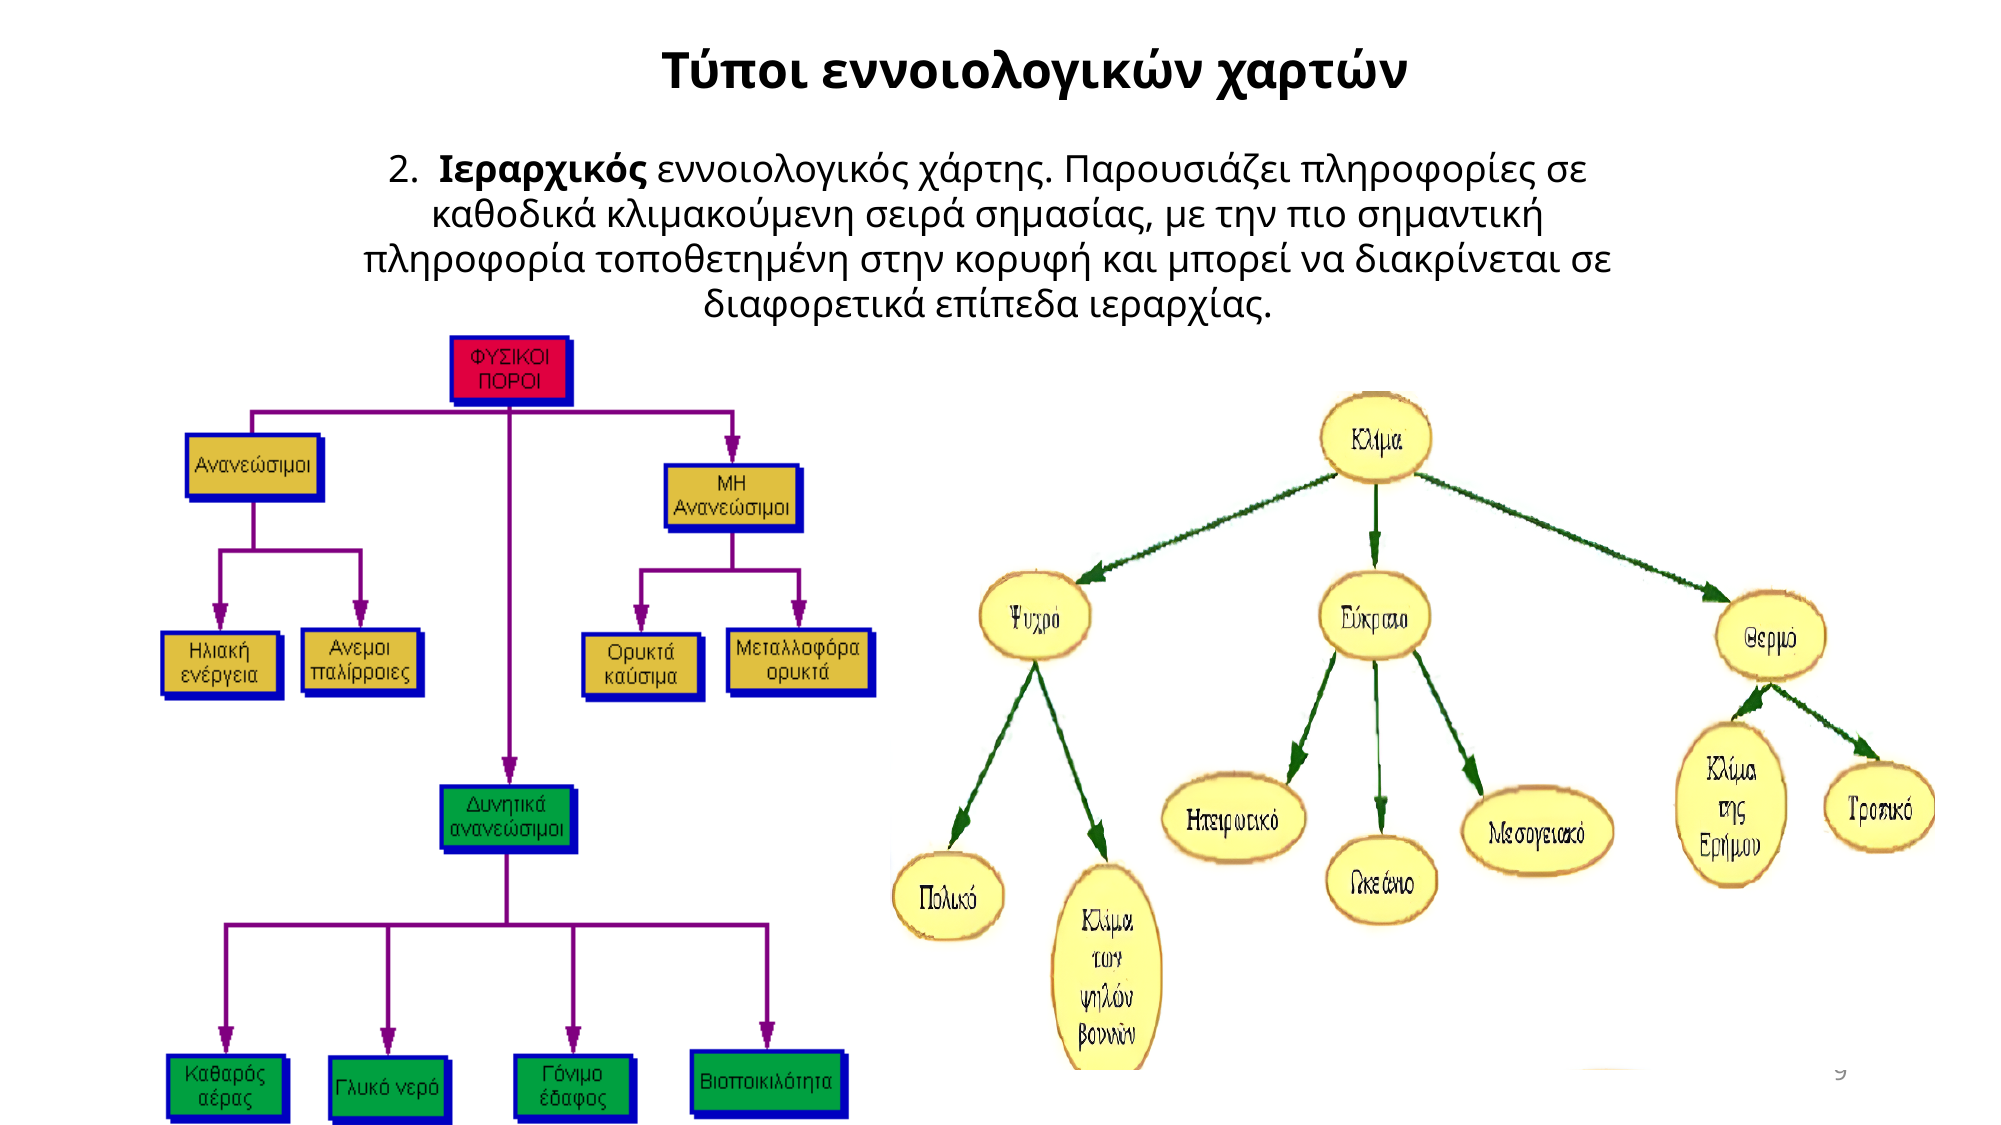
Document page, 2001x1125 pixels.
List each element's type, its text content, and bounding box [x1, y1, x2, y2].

picture [890, 391, 1935, 1070]
text_box Τύποι εννοιολογικών χαρτών [574, 30, 1497, 106]
text_box 2. Ιεραρχικός εννοιολογικός χάρτης. Παρουσιάζει πληροφορίες σε καθοδικά κλιμακούμενη σειρά σημασίας, με την πιο σημαντική πληροφορία τοποθετημένη στην κορυφή και μπορεί να διακρίνεται σε διαφορετικά επίπεδα ιεραρχίας. [326, 137, 1650, 332]
slide_number 9 [1412, 1070, 1863, 1103]
picture [159, 334, 878, 1125]
